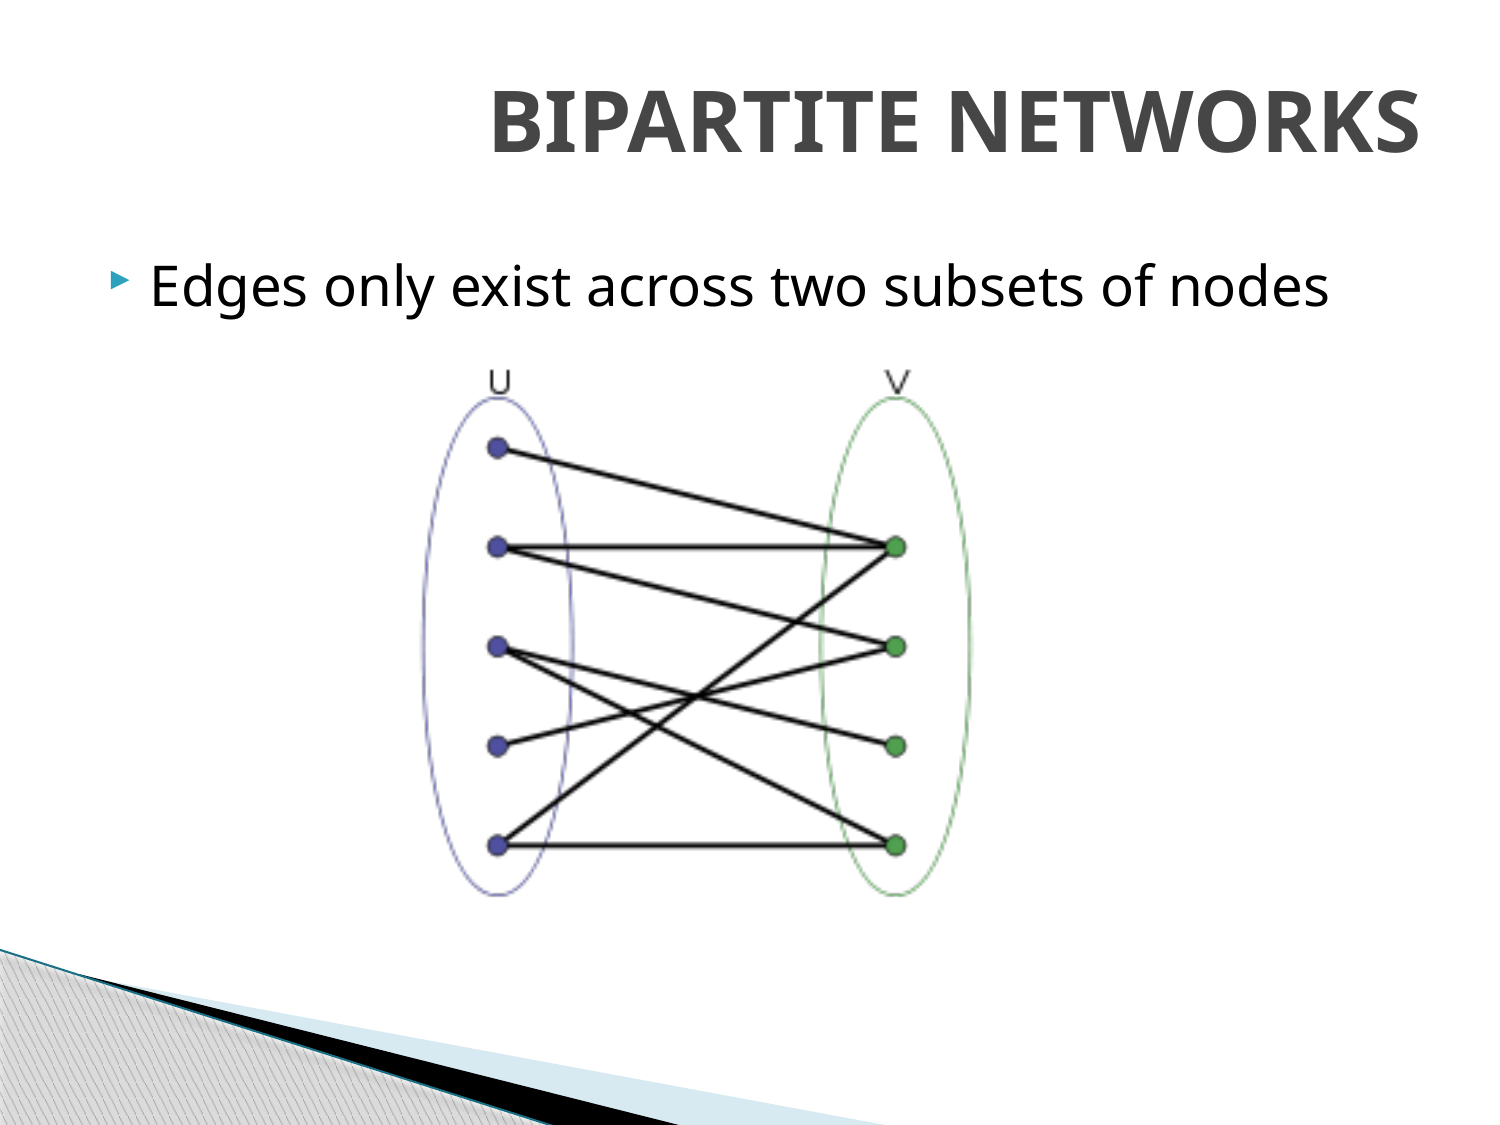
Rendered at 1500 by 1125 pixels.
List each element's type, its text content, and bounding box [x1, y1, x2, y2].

list Edges only exist across two subsets of nodes [75, 243, 1425, 688]
picture [399, 349, 996, 947]
title Bipartite networks [87, 24, 1438, 213]
